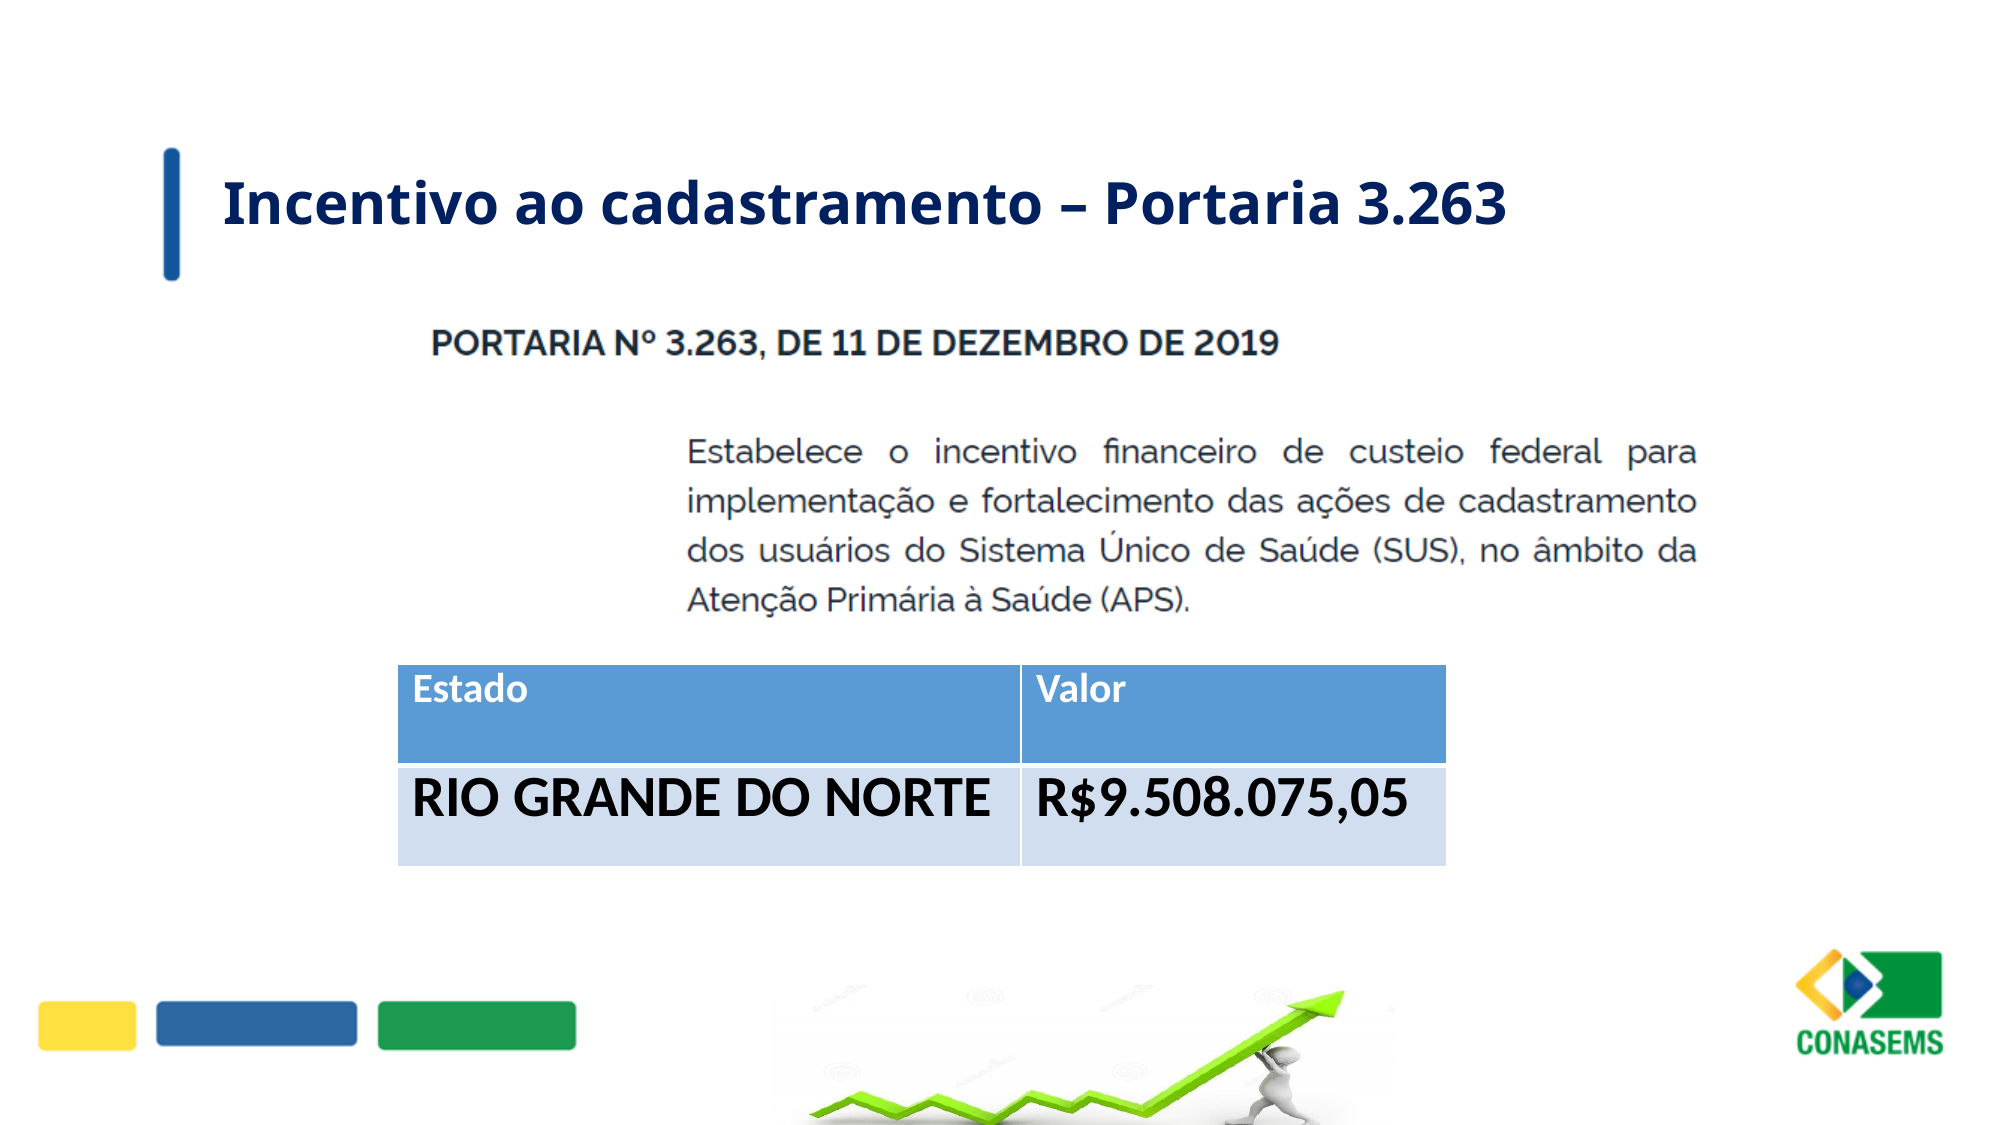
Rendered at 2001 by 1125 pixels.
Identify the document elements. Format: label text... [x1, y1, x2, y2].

picture [0, 0, 2001, 1125]
table_header Valor [1022, 665, 1446, 763]
text_box Incentivo ao cadastramento – Portaria 3.263 [208, 158, 1536, 244]
table_cell RIO GRANDE DO NORTE [398, 768, 1020, 866]
table_header Estado [398, 665, 1020, 763]
table_cell R$9.508.075,05 [1022, 768, 1446, 866]
